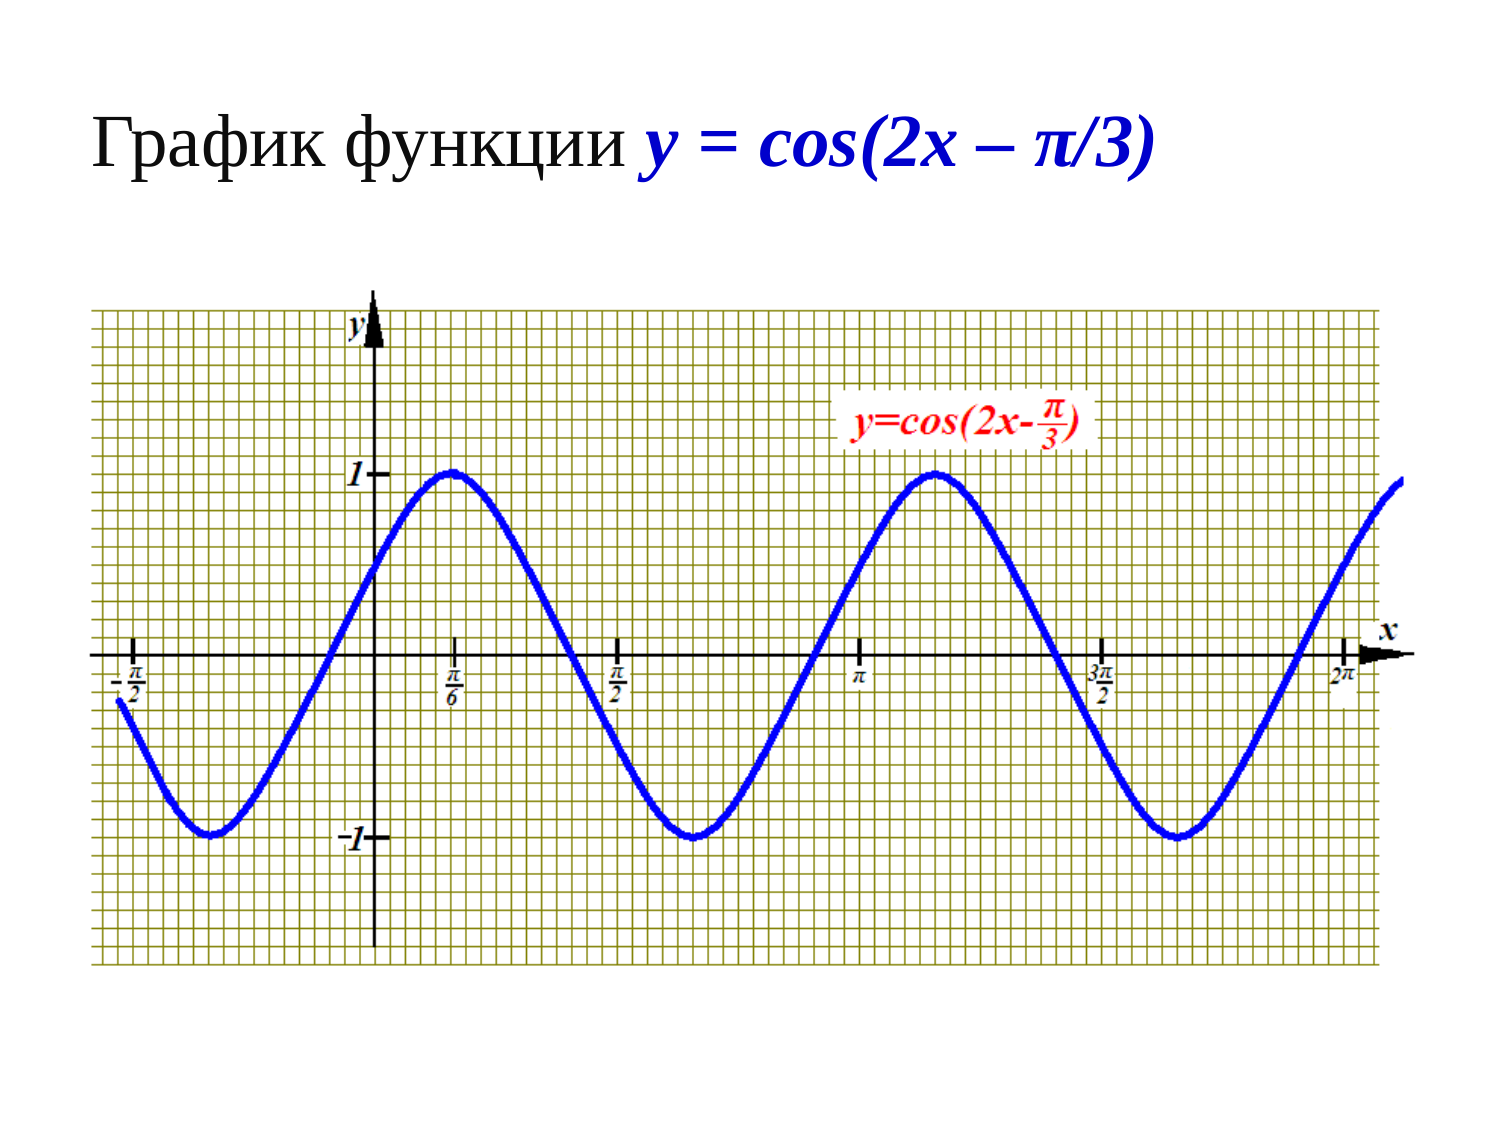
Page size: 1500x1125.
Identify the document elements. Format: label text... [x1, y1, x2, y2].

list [74, 280, 1426, 988]
title График функции у = cos(2x – π/3) [76, 42, 1427, 231]
